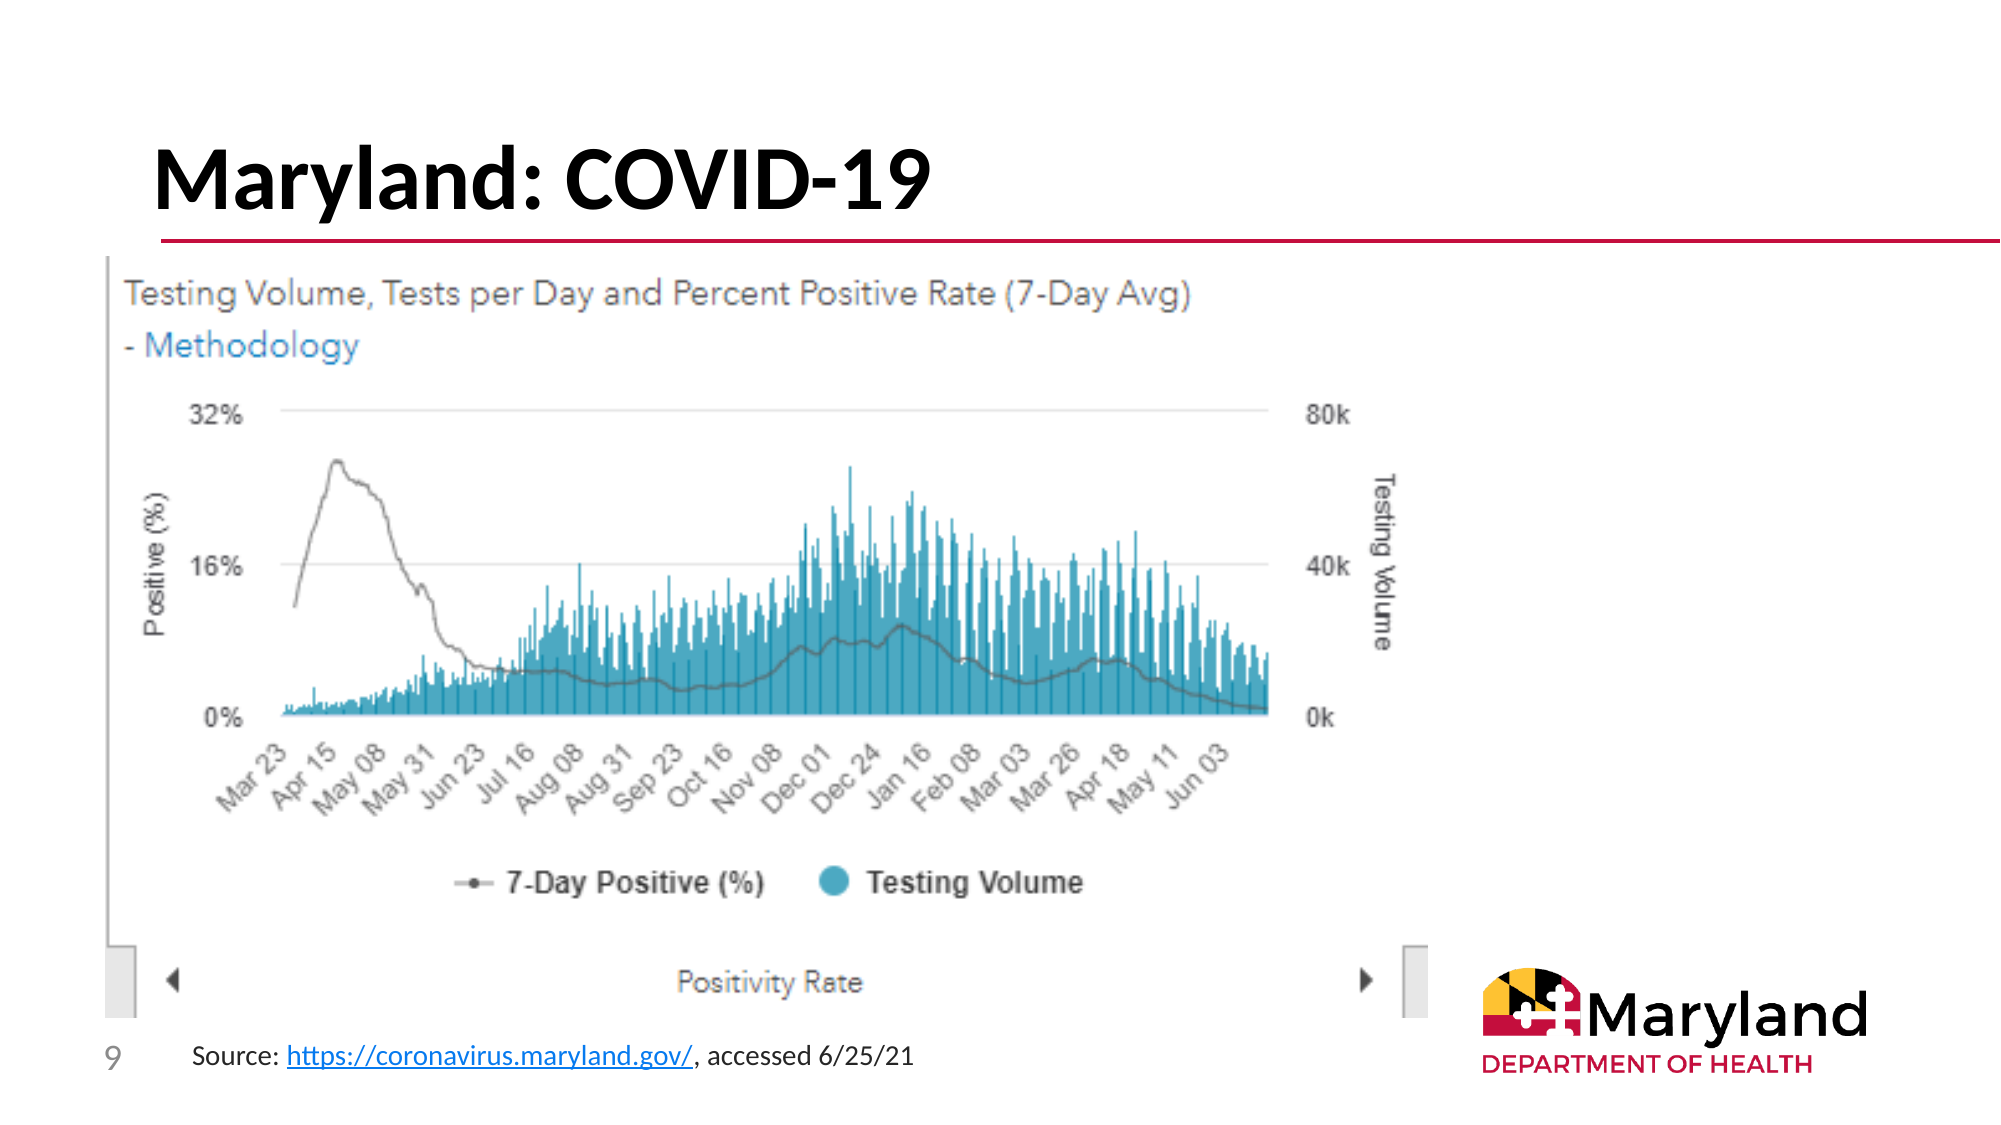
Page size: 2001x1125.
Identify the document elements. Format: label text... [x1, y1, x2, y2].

picture [105, 256, 1428, 1018]
picture [1473, 958, 1866, 1073]
text_box Source: https://coronavirus.maryland.gov/, accessed 6/25/21 [177, 1032, 1080, 1079]
title Maryland: COVID-19 [137, 97, 1863, 262]
slide_number 9 [88, 1025, 178, 1086]
